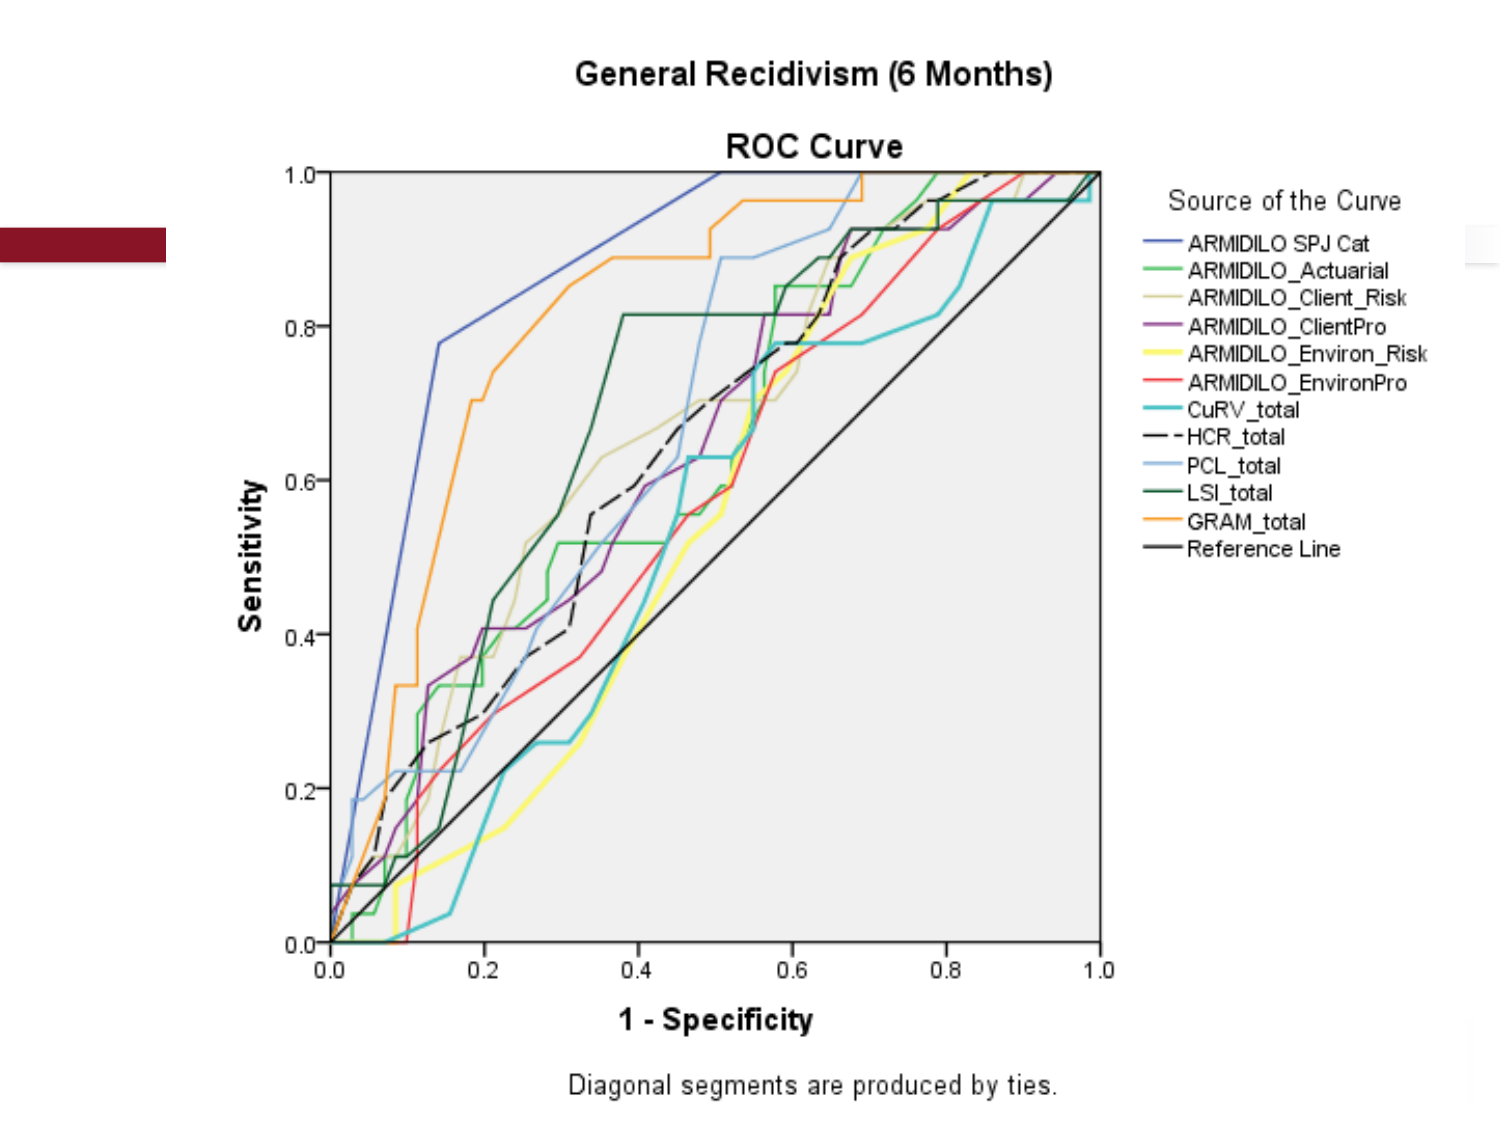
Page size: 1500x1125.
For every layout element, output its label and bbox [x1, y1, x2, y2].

picture [165, 0, 1474, 1123]
